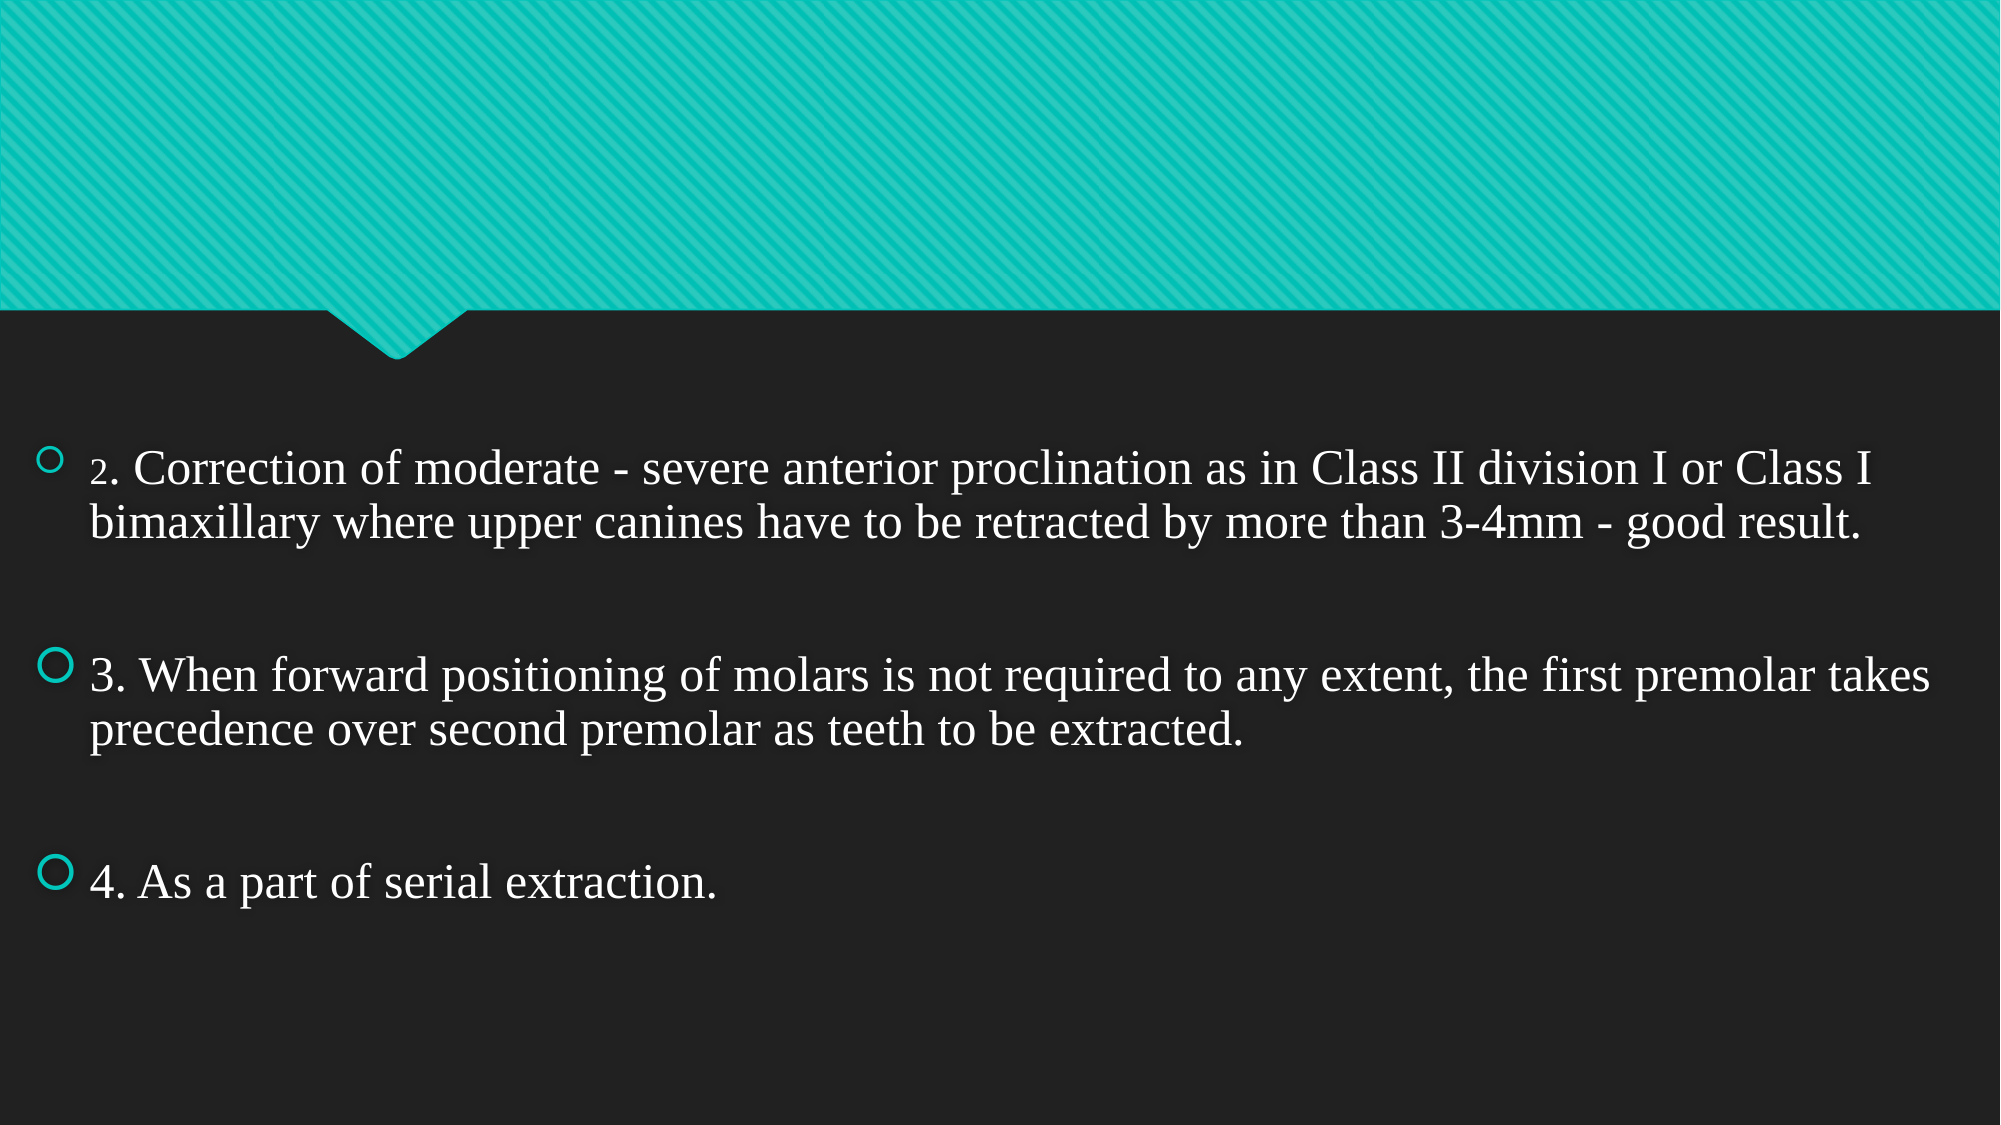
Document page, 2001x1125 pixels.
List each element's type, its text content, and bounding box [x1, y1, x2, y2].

list 2. Correction of moderate - severe anterior proclination as in Class II division I or Class I bimaxillary where upper canines have to be retracted by more than 3-4mm - good result. 3. When forward positioning of molars is not required to any extent, the first premolar takes precedence over second premolar as teeth to be extracted. 4. As a part of serial extraction. [18, 290, 2000, 1125]
